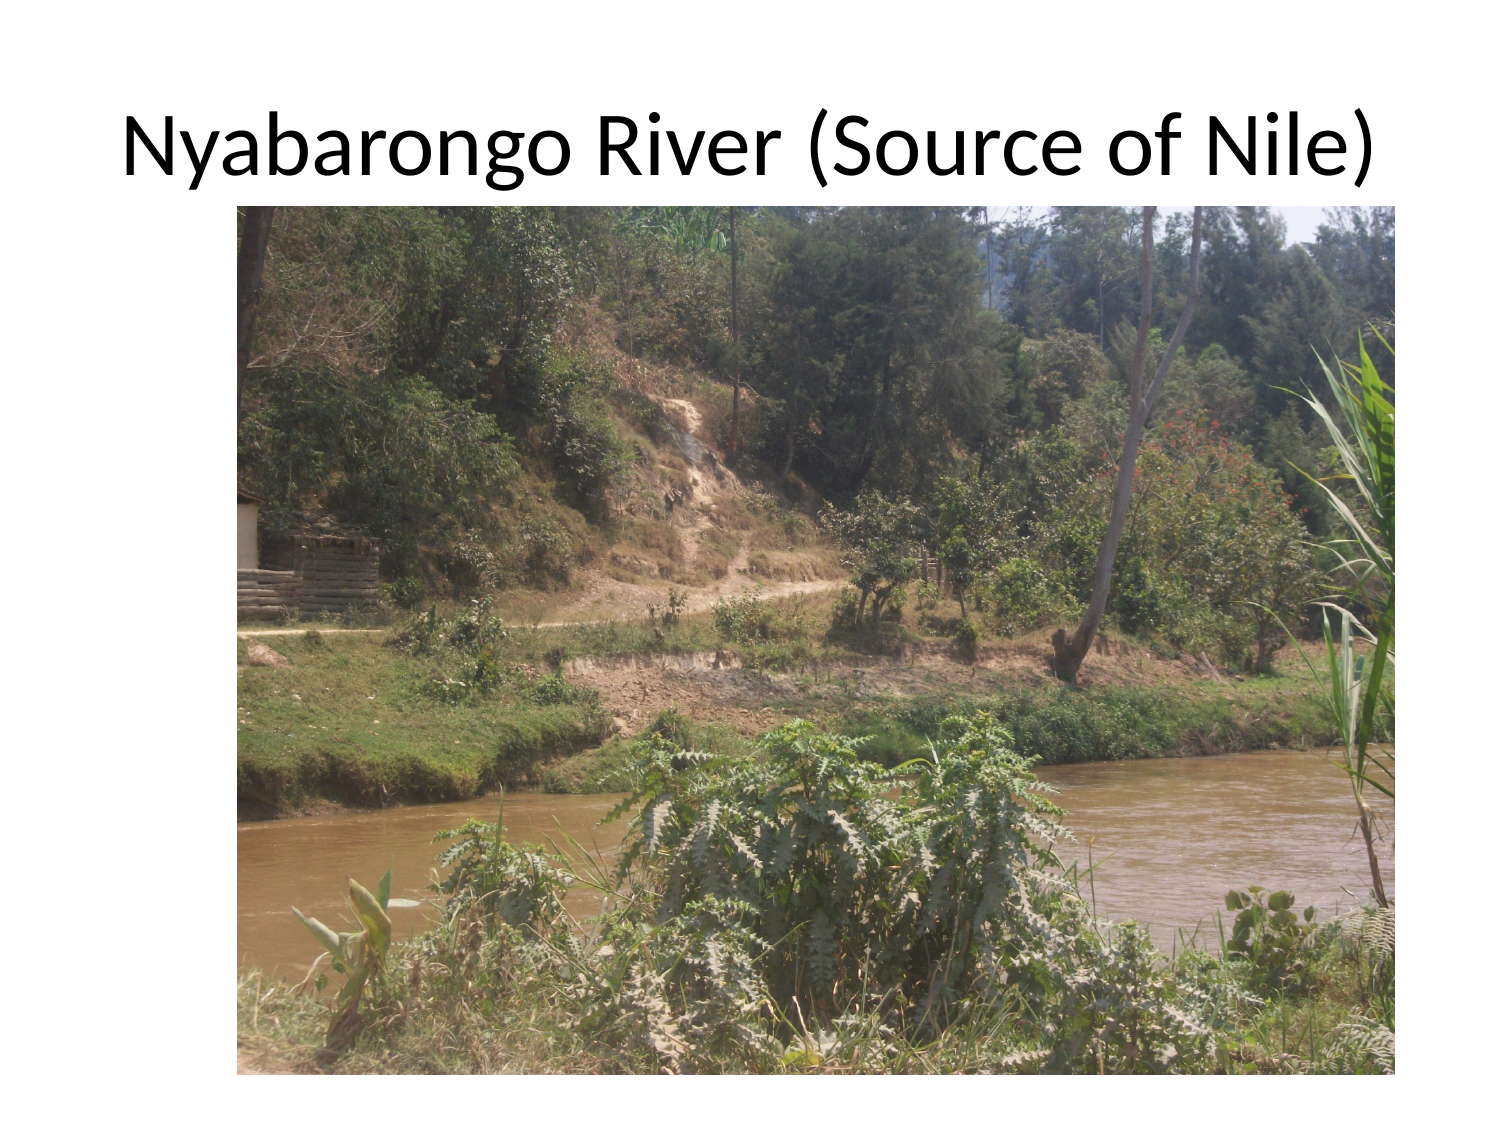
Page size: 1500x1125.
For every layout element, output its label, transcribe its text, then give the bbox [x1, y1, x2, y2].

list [237, 206, 1396, 1076]
title Nyabarongo River (Source of Nile) [75, 45, 1425, 233]
